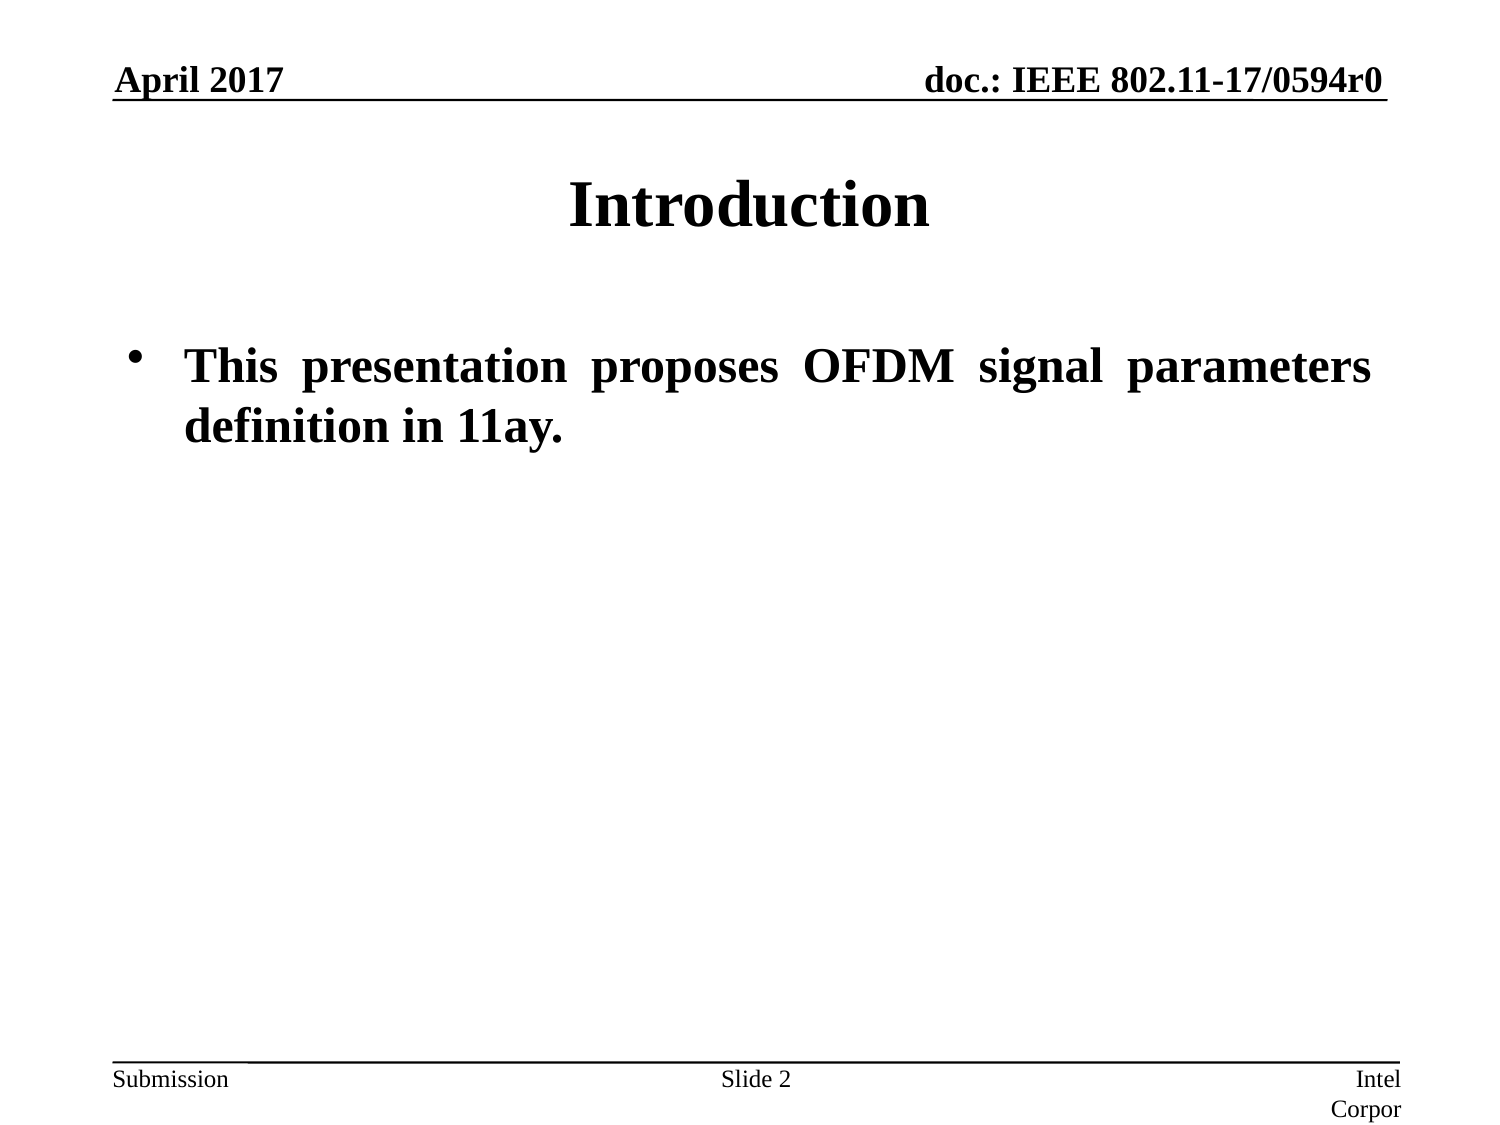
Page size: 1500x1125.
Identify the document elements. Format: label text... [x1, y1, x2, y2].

title Introduction [112, 112, 1388, 288]
footer Intel Corporation [1325, 1062, 1402, 1093]
slide_number Slide 2 [712, 1062, 800, 1093]
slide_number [114, 54, 316, 100]
list This presentation proposes OFDM signal parameters definition in 11ay. [112, 324, 1388, 1000]
